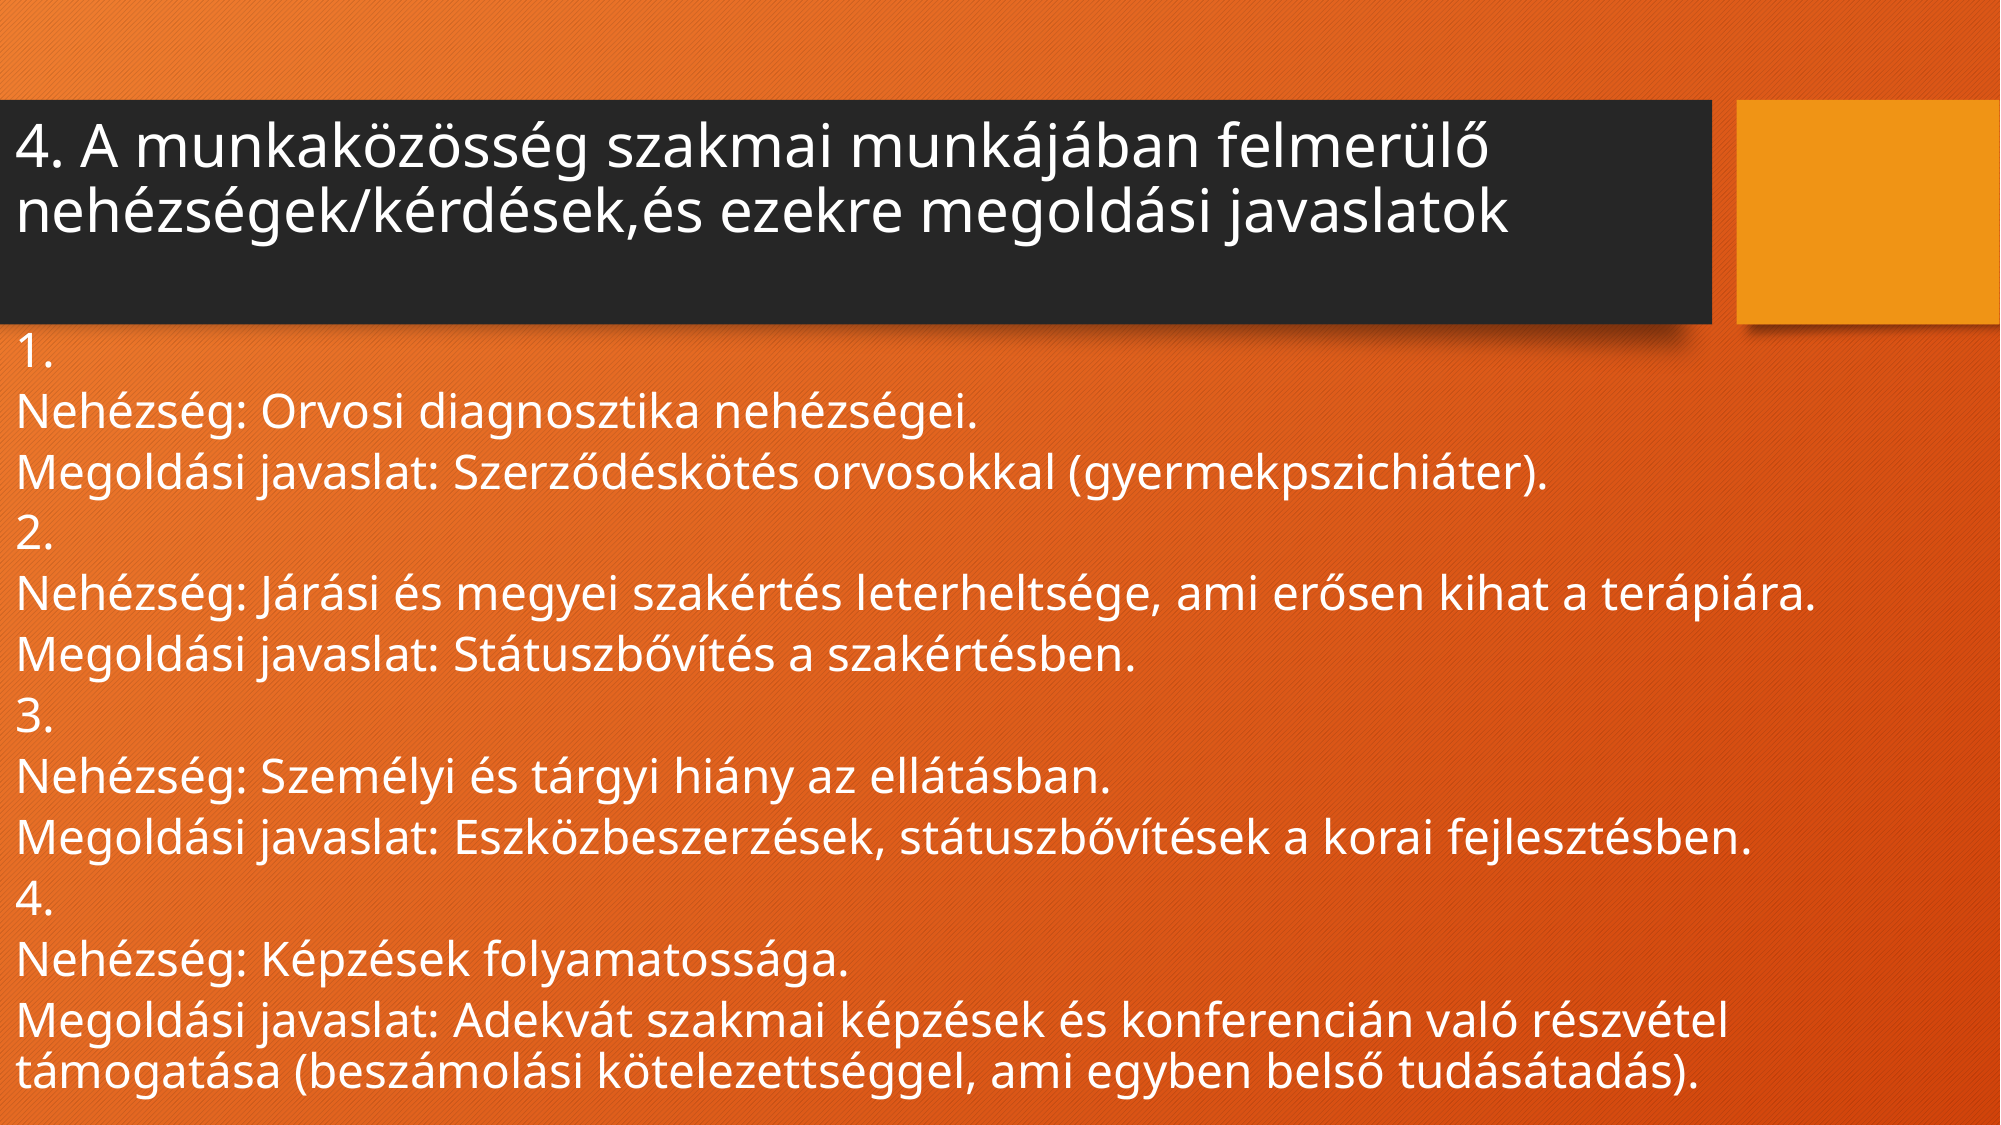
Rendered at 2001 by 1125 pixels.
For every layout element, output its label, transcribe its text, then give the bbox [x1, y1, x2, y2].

list 1. Nehézség: Orvosi diagnosztika nehézségei. Megoldási javaslat: Szerződéskötés orvosokkal (gyermekpszichiáter). 2. Nehézség: Járási és megyei szakértés leterheltsége, ami erősen kihat a terápiára. Megoldási javaslat: Státuszbővítés a szakértésben. 3. Nehézség: Személyi és tárgyi hiány az ellátásban. Megoldási javaslat: Eszközbeszerzések, státuszbővítések a korai fejlesztésben. 4. Nehézség: Képzések folyamatossága. Megoldási javaslat: Adekvát szakmai képzések és konferencián való részvétel támogatása (beszámolási kötelezettséggel, ami egyben belső tudásátadás). [0, 318, 2000, 1125]
title 4. A munkaközösség szakmai munkájában felmerülő nehézségek/kérdések,és ezekre megoldási javaslatok [0, 108, 1923, 318]
